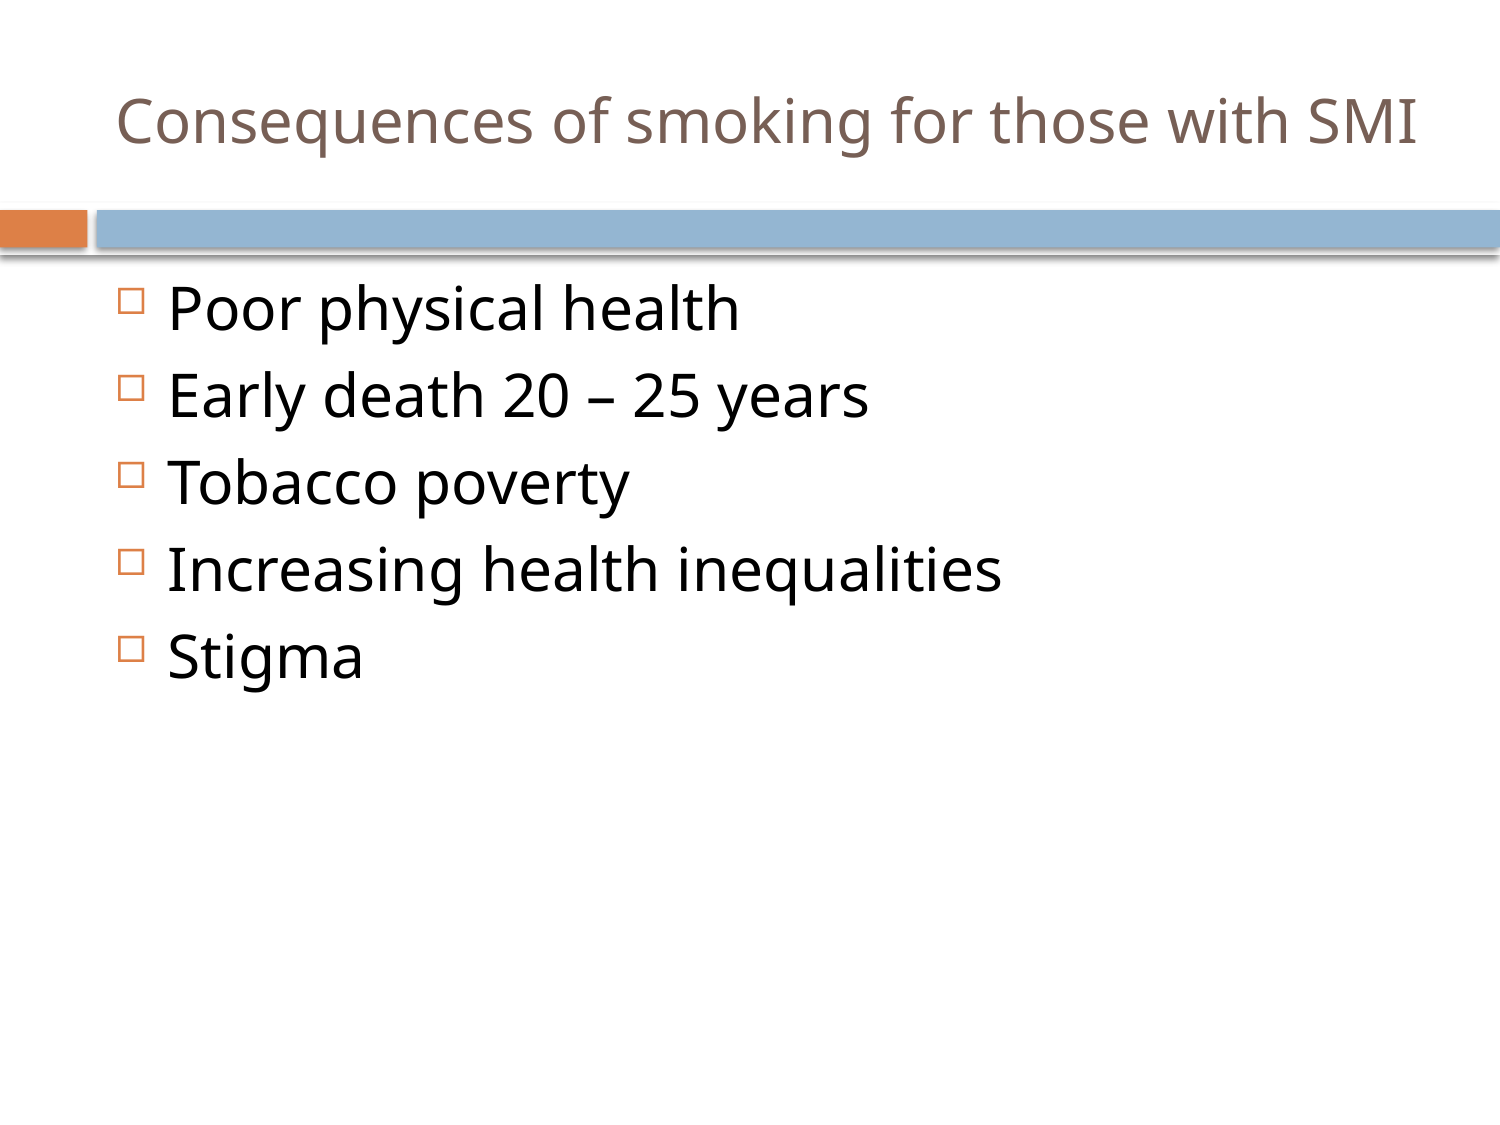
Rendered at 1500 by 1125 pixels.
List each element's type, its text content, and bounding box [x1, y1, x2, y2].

title Consequences of smoking for those with SMI [100, 37, 1438, 200]
list Poor physical health Early death 20 – 25 years Tobacco poverty Increasing health inequalities Stigma [100, 262, 1438, 1000]
